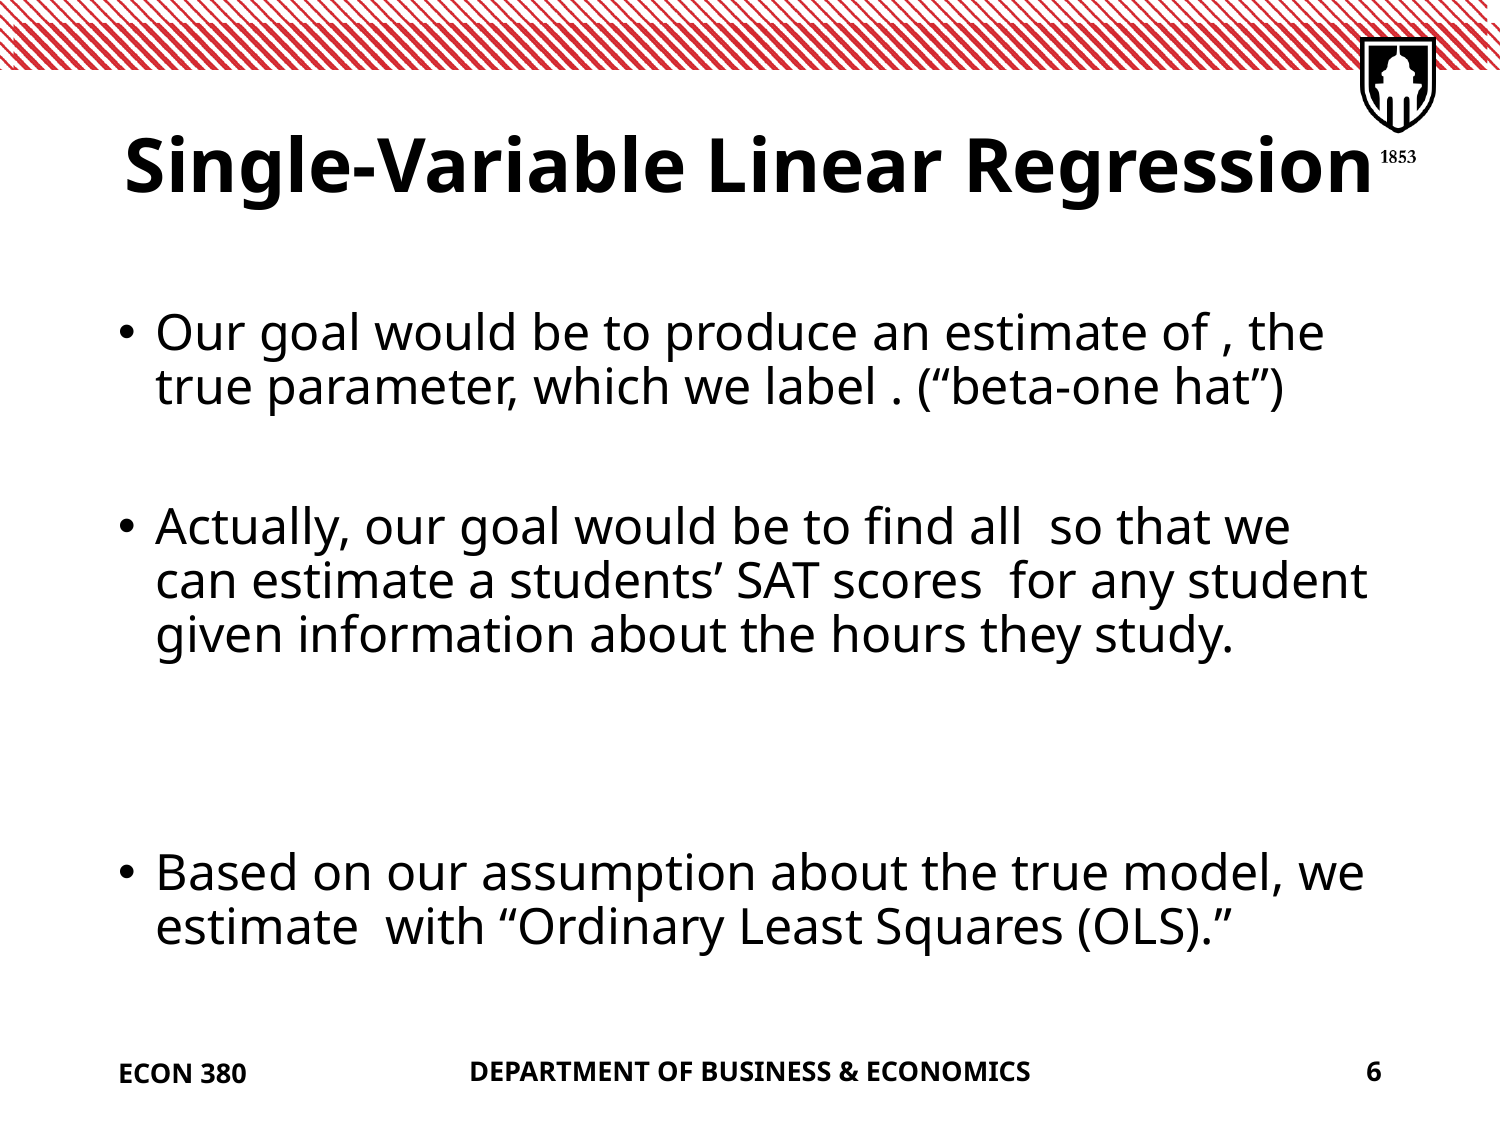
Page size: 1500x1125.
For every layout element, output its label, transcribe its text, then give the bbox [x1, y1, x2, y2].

slide_number 6 [1059, 1042, 1397, 1103]
picture [0, 0, 1500, 163]
slide_number ECON 380 [103, 1042, 277, 1103]
title Single-Variable Linear Regression [103, 59, 1397, 278]
footer DEPARTMENT OF BUSINESS & ECONOMICS [277, 1042, 1059, 1103]
